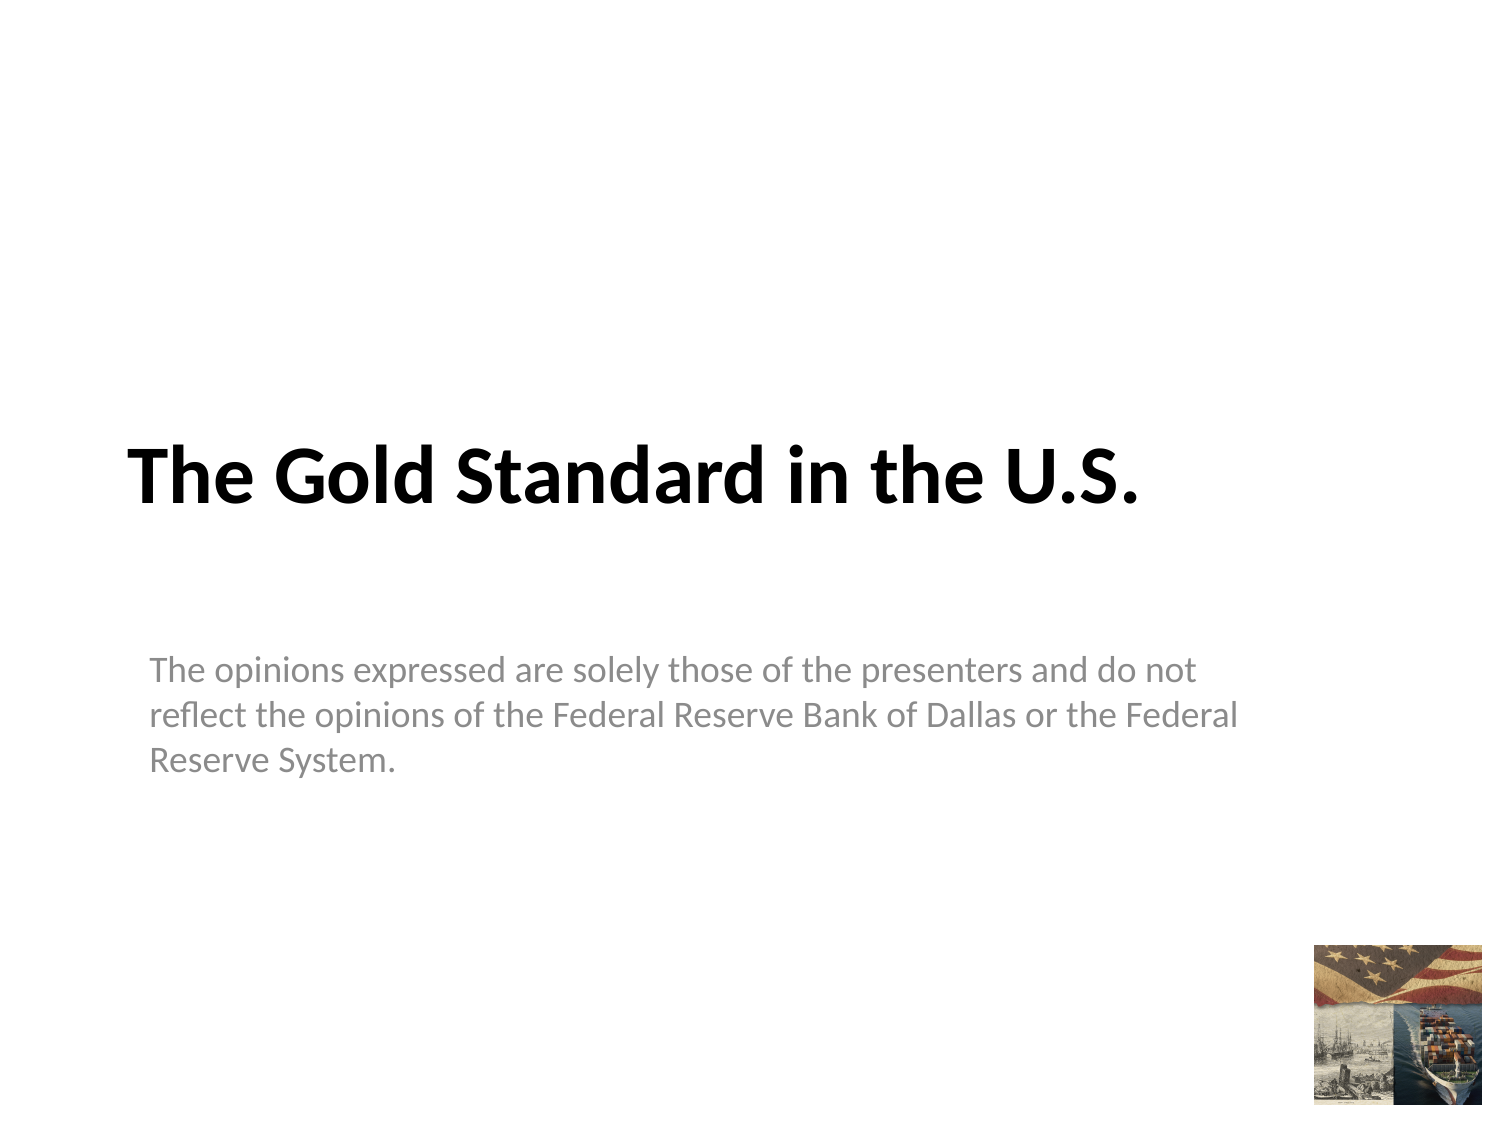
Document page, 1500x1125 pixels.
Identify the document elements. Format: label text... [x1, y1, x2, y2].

picture [1314, 945, 1482, 1105]
subtitle The opinions expressed are solely those of the presenters and do not reflect the opinions of the Federal Reserve Bank of Dallas or the Federal Reserve System. [134, 637, 1275, 803]
title The Gold Standard in the U.S. [112, 349, 1388, 591]
